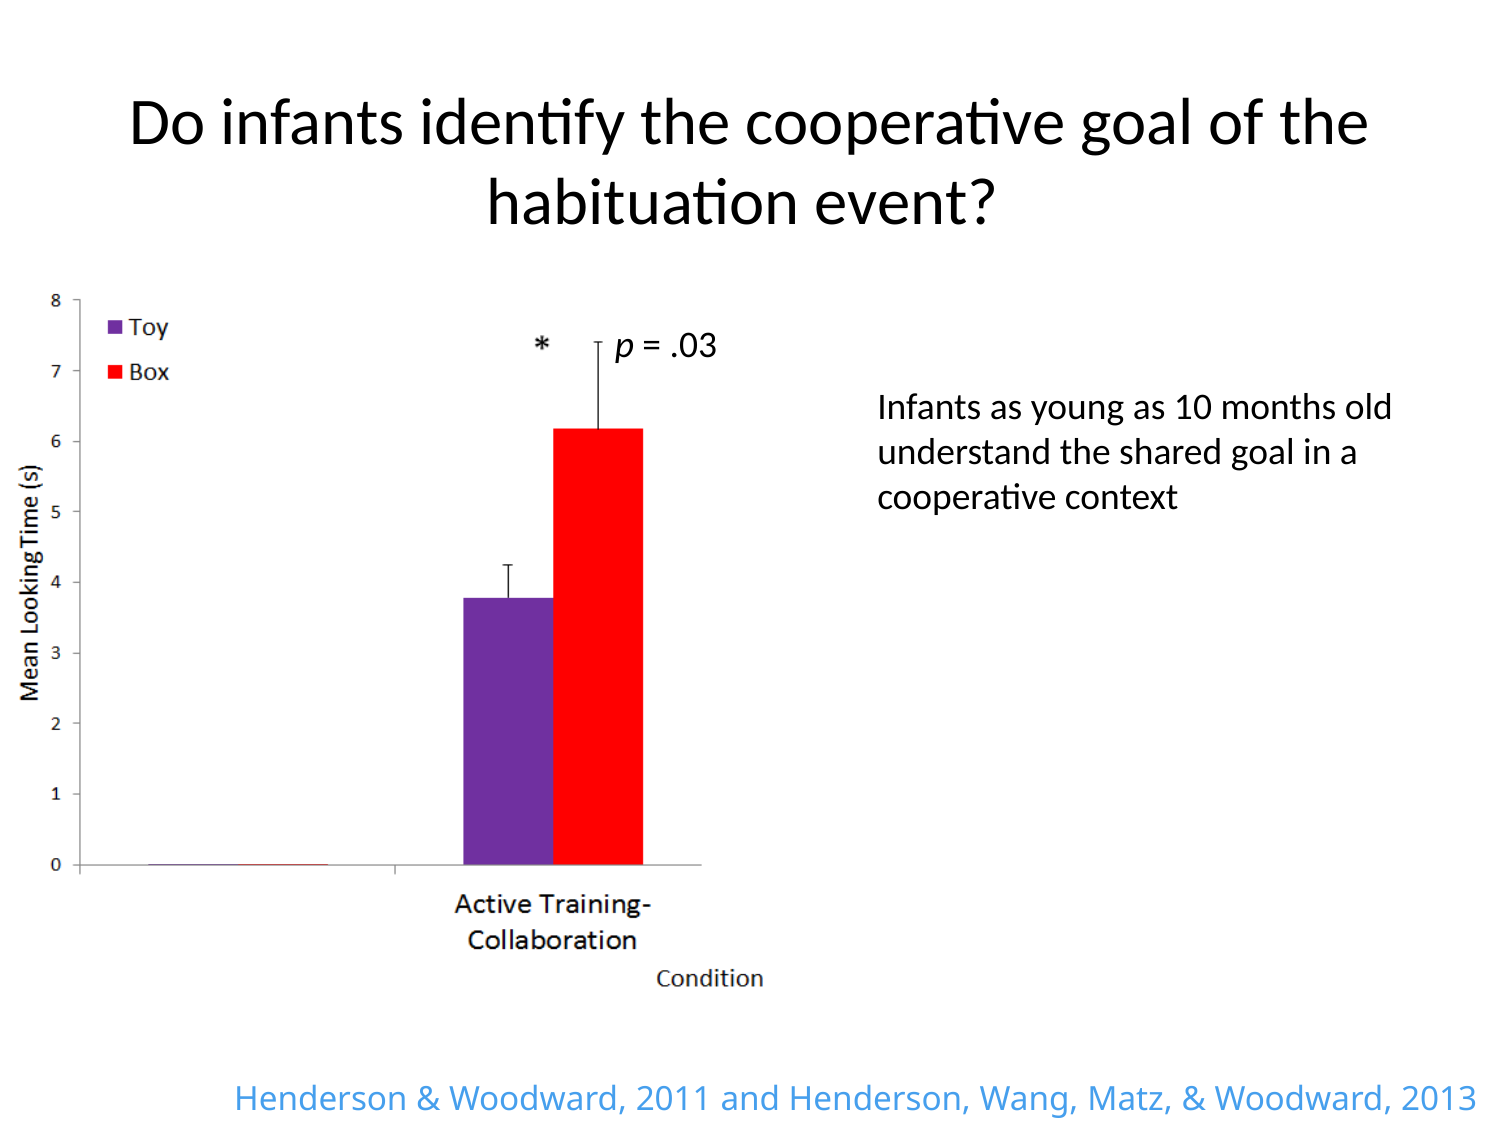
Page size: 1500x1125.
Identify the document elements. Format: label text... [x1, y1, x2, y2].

picture [0, 268, 1500, 1076]
title Do infants identify the cooperative goal of the habituation event? [75, 55, 1425, 261]
text_box Henderson & Woodward, 2011 and Henderson, Wang, Matz, & Woodward, 2013 [125, 1085, 1495, 1125]
